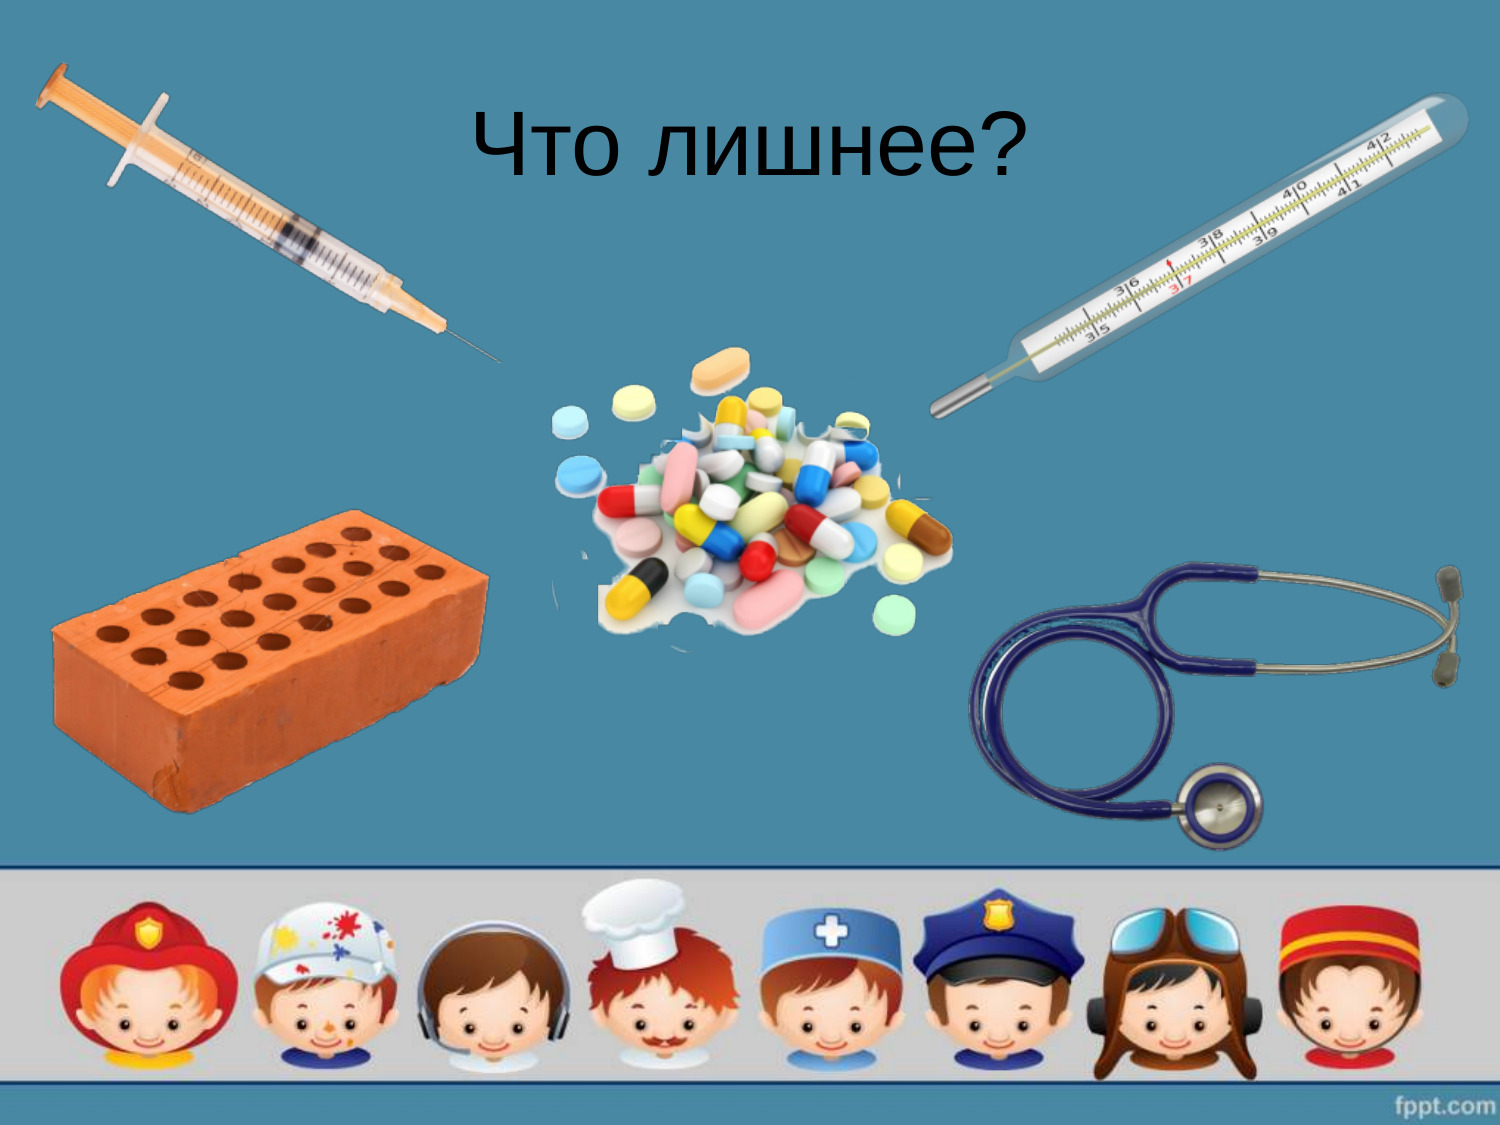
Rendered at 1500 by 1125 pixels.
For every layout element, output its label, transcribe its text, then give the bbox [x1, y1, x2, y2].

picture [0, 0, 1500, 1125]
title Что лишнее? [75, 45, 1425, 233]
